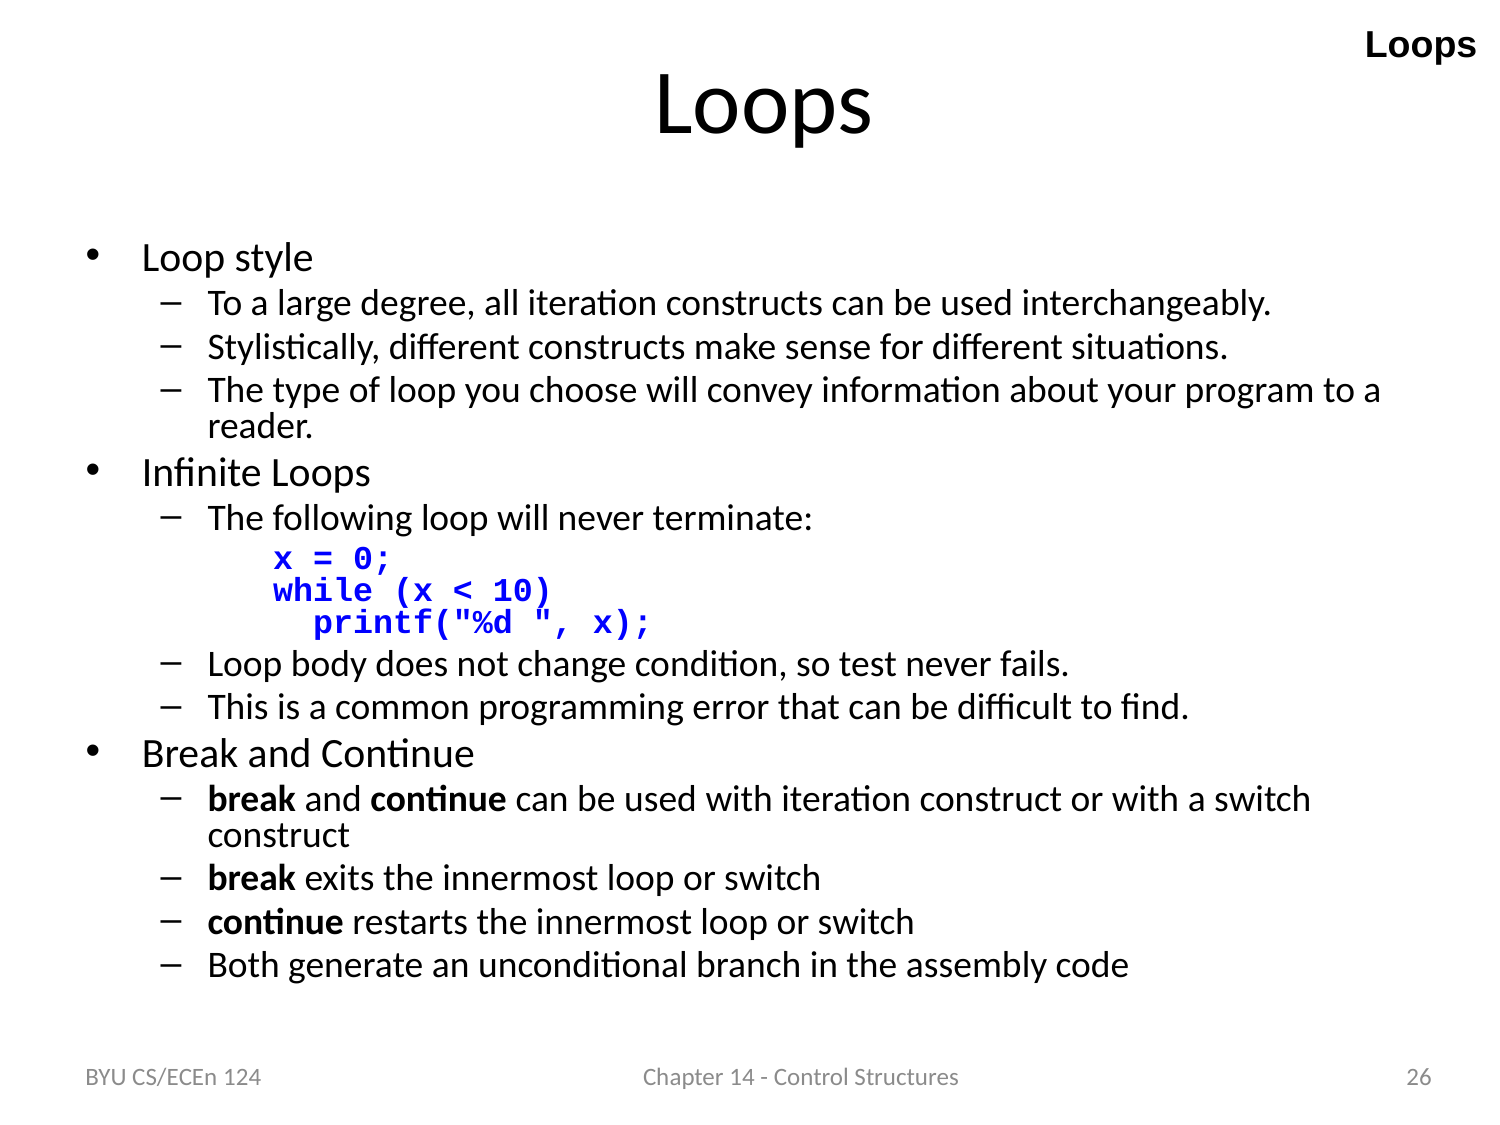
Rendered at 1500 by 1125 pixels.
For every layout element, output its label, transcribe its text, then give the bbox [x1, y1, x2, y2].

footer Chapter 14 - Control Structures [416, 1059, 1134, 1113]
text_box Loop style To a large degree, all iteration constructs can be used interchangeably. Stylistically, different constructs make sense for different situations. The type of loop you choose will convey information about your program to a reader. Infinite Loops The following loop will never terminate: x = 0; while (x < 10) printf("%d ", x); Loop body does not change condition, so test never fails. This is a common programming error that can be difficult to find. Break and Continue break and continue can be used with iteration construct or with a switch construct break exits the innermost loop or switch continue restarts the innermost loop or switch Both generate an unconditional branch in the assembly code [70, 232, 1442, 1059]
text_box Loops [125, 34, 1404, 177]
slide_number 26 [1134, 1037, 1447, 1113]
slide_number BYU CS/ECEn 124 [70, 1059, 383, 1113]
text_box Loops [888, 12, 1493, 73]
